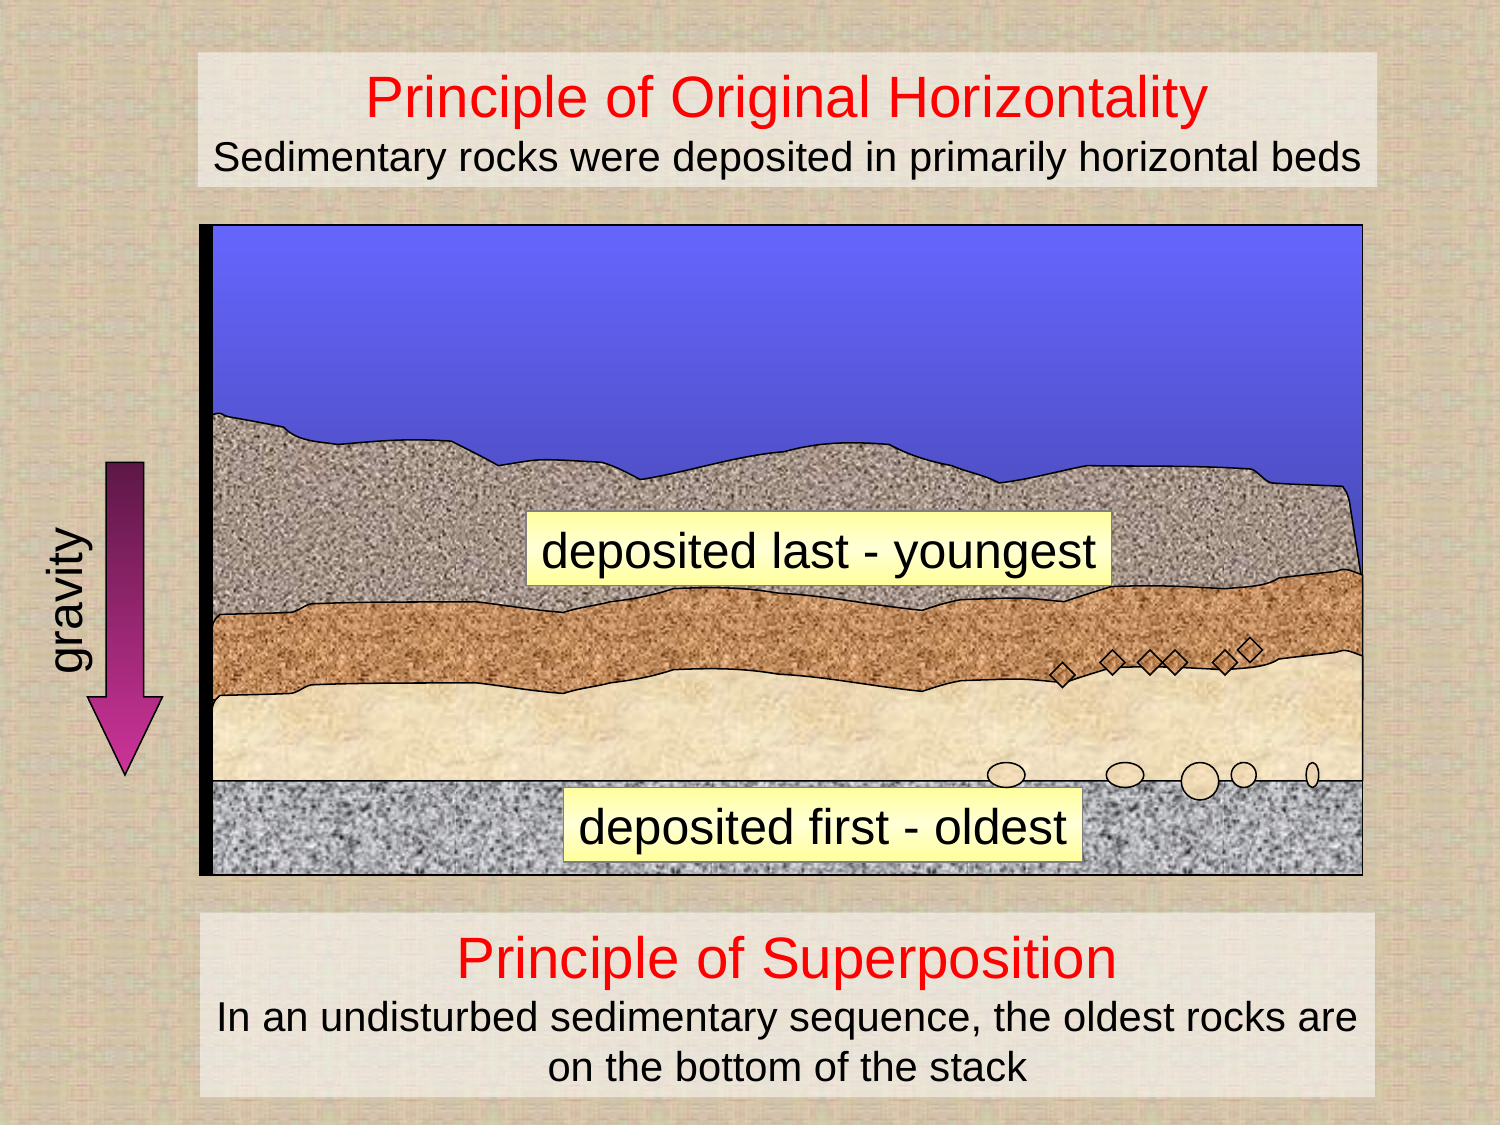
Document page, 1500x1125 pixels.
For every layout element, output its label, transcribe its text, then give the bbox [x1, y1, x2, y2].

text_box gravity [24, 512, 100, 690]
text_box [1306, 762, 1319, 788]
text_box [1162, 650, 1188, 676]
text_box Principle of Original Horizontality Sedimentary rocks were deposited in primarily horizontal beds [197, 52, 1378, 187]
text_box [1231, 762, 1257, 788]
text_box [1106, 762, 1144, 788]
picture [0, 0, 1500, 1125]
text_box [213, 650, 1363, 781]
text_box [199, 224, 213, 875]
text_box [213, 413, 1361, 621]
text_box [1181, 762, 1219, 801]
text_box [1212, 650, 1238, 676]
text_box [1050, 662, 1075, 688]
text_box [987, 762, 1026, 788]
text_box deposited last - youngest [526, 510, 1112, 586]
text_box [1137, 650, 1162, 676]
text_box [87, 462, 163, 775]
text_box [213, 569, 1363, 700]
text_box [1100, 650, 1126, 676]
text_box [1237, 637, 1263, 663]
text_box Principle of Superposition In an undisturbed sedimentary sequence, the oldest rocks are on the bottom of the stack [200, 912, 1375, 1098]
text_box [213, 224, 1363, 574]
text_box [213, 781, 1363, 875]
text_box deposited first - oldest [563, 787, 1083, 863]
